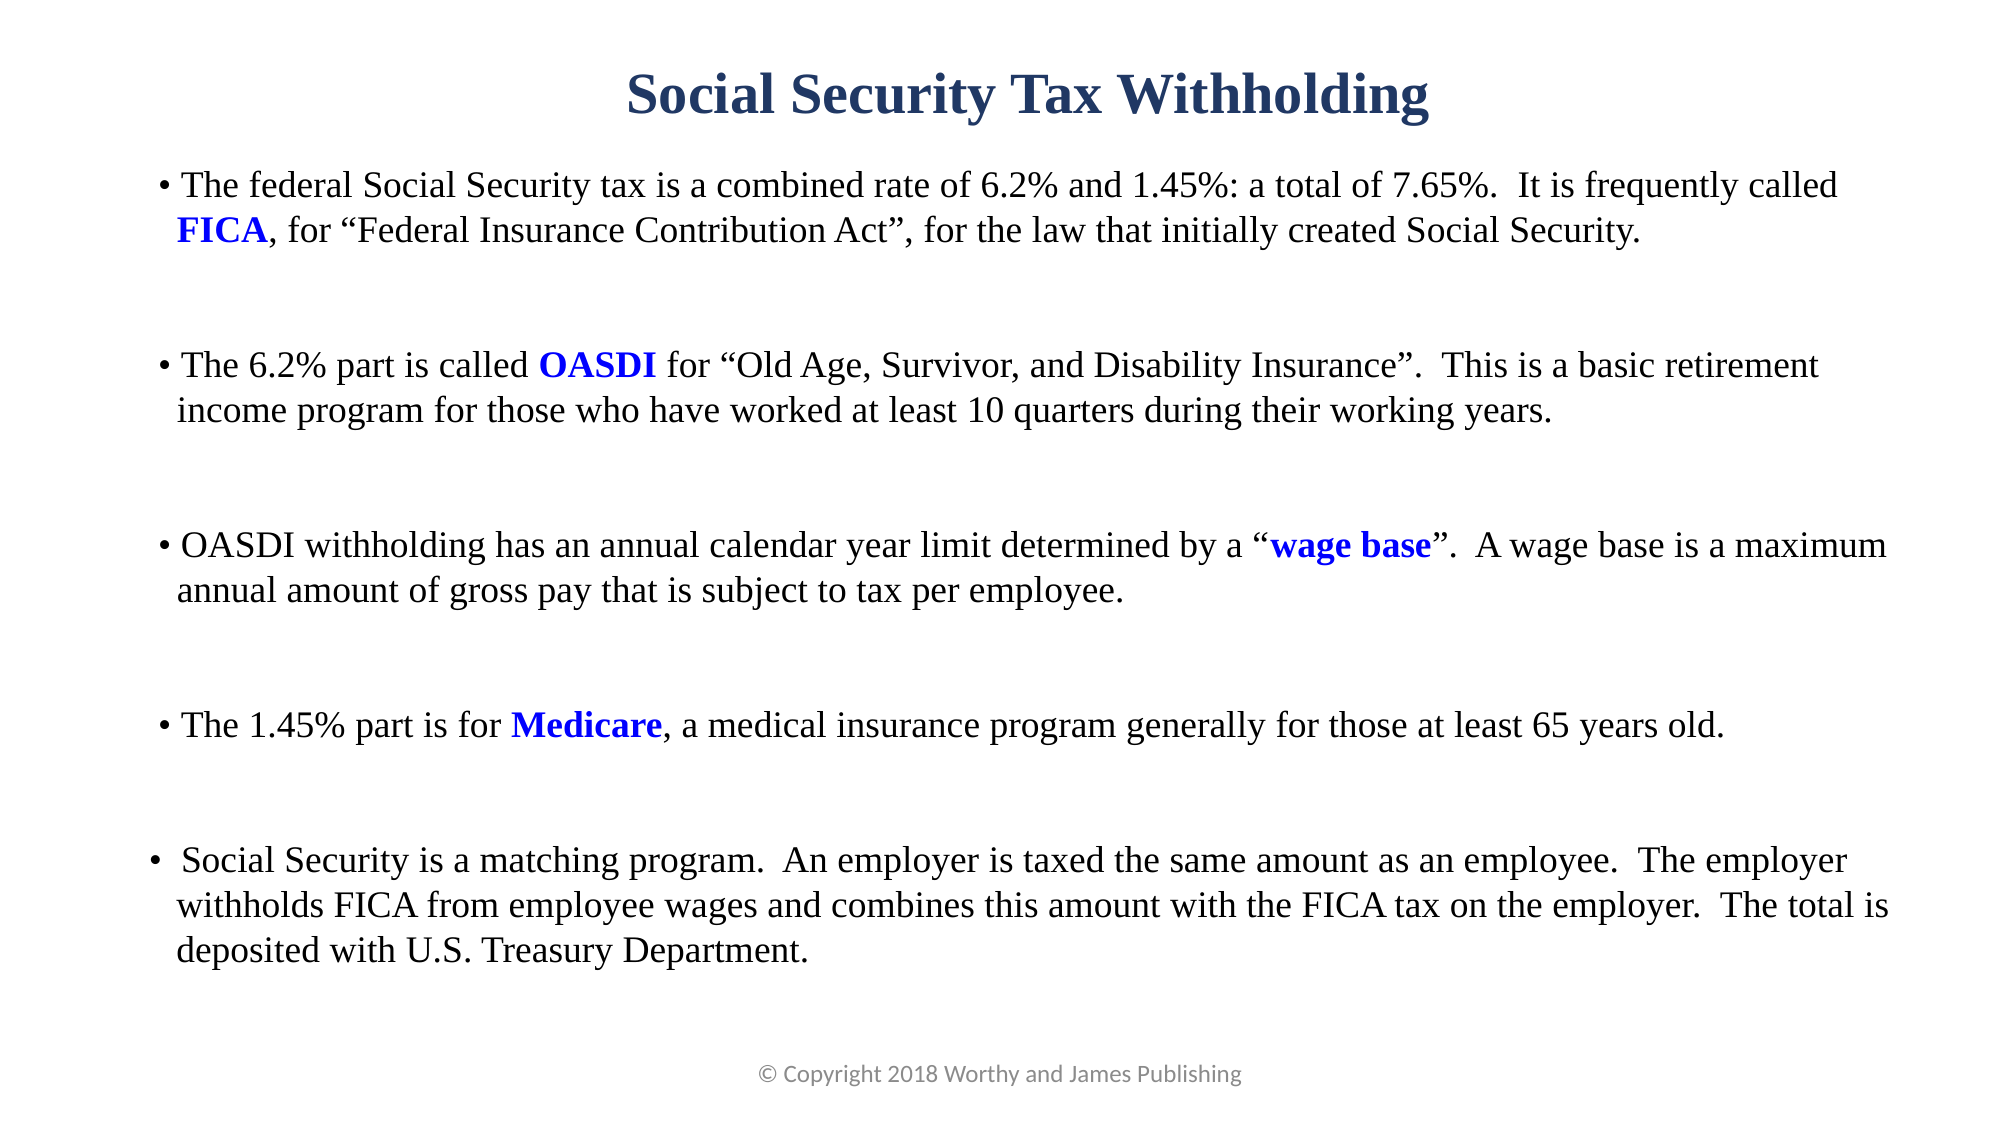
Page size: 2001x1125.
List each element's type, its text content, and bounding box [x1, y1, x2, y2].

text_box Social Security Tax Withholding [514, 48, 1515, 152]
footer © Copyright 2018 Worthy and James Publishing [662, 1068, 1338, 1103]
text_box • The federal Social Security tax is a combined rate of 6.2% and 1.45%: a total of 7.65%. It is frequently called FICA, for “Federal Insurance Contribution Act”, for the law that initially created Social Security. • The 6.2% part is called OASDI for “Old Age, Survivor, and Disability Insurance”. This is a basic retirement income program for those who have worked at least 10 quarters during their working years. • OASDI withholding has an annual calendar year limit determined by a “wage base”. A wage base is a maximum annual amount of gross pay that is subject to tax per employee. • The 1.45% part is for Medicare, a medical insurance program generally for those at least 65 years old. • Social Security is a matching program. An employer is taxed the same amount as an employee. The employer withholds FICA from employee wages and combines this amount with the FICA tax on the employer. The total is deposited with U.S. Treasury Department. [115, 152, 1914, 1068]
